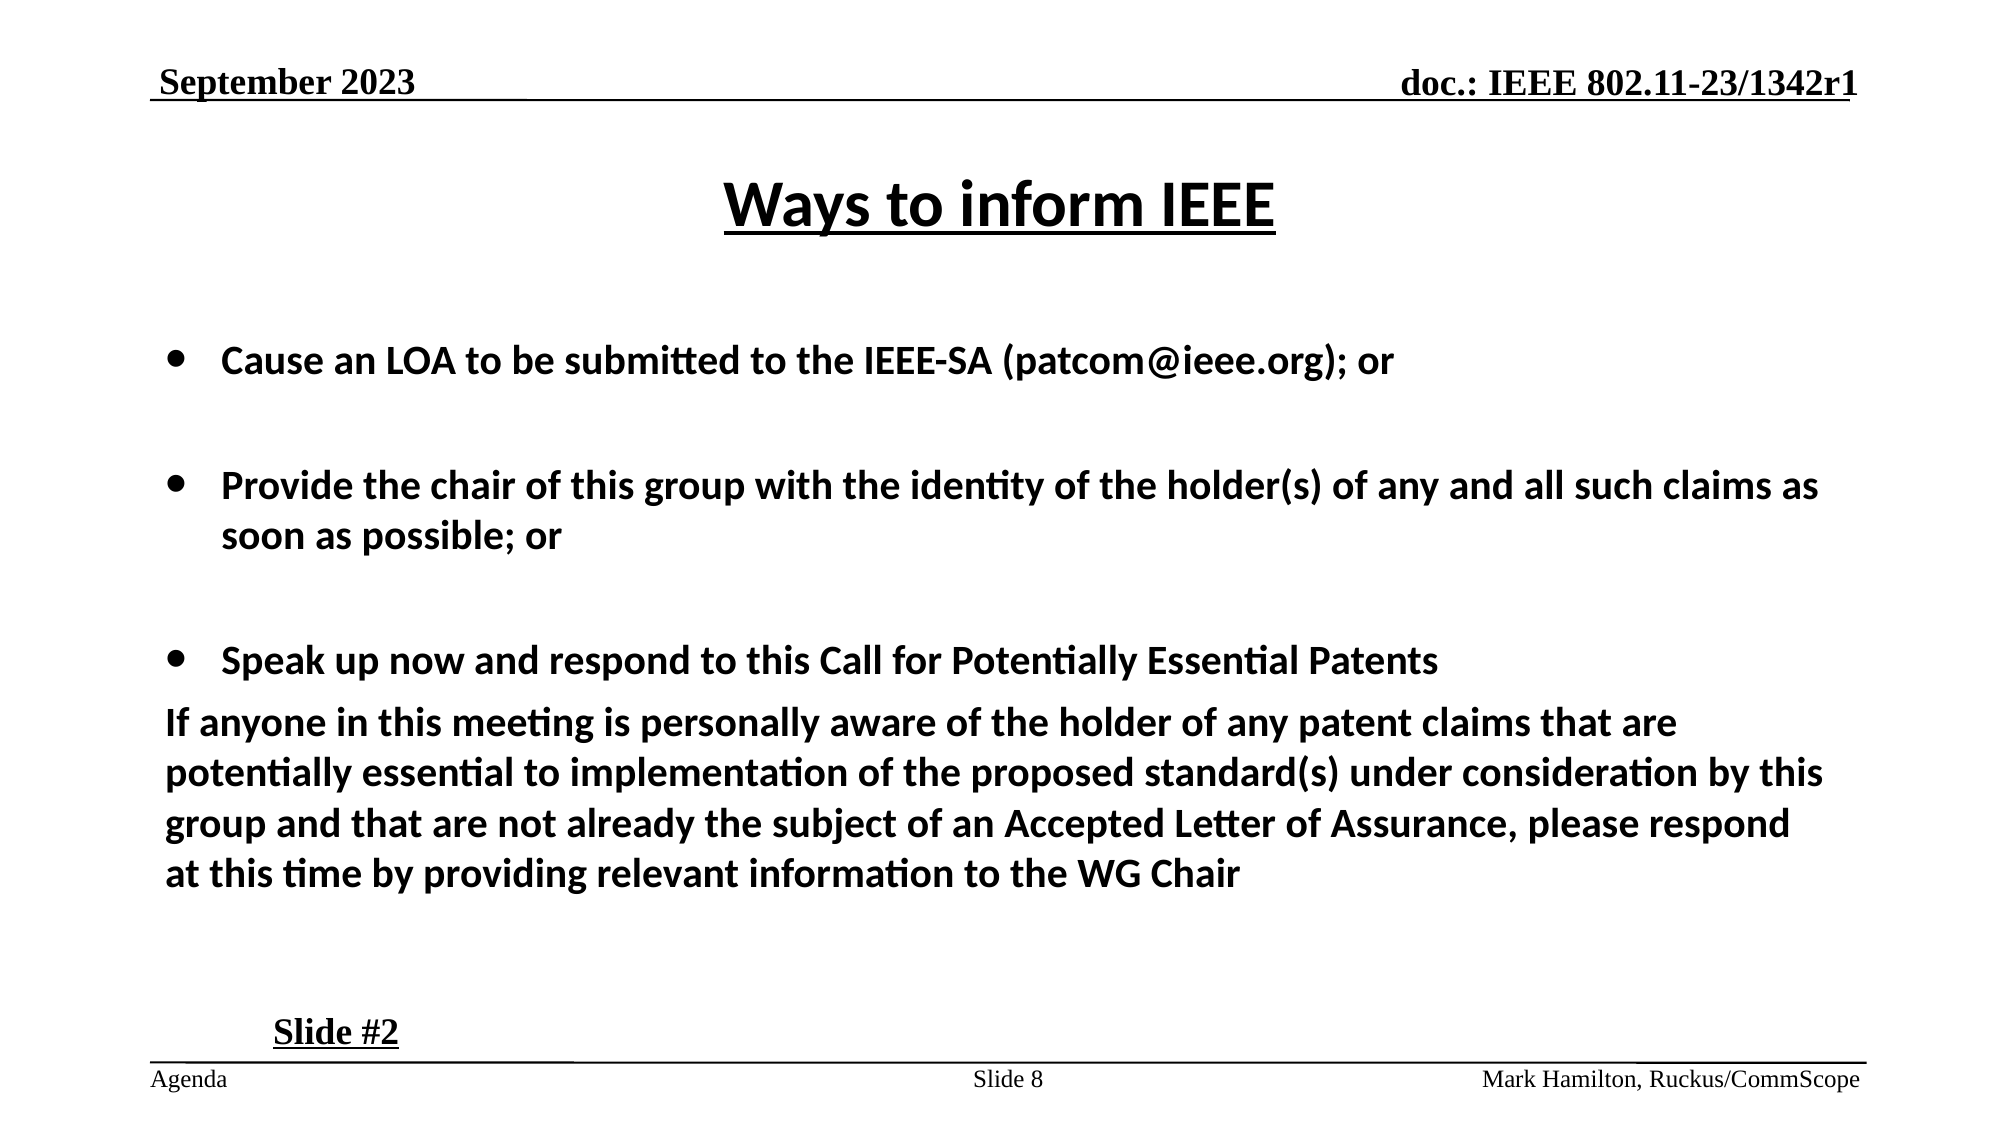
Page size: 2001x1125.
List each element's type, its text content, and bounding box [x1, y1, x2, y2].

title Ways to inform IEEE [149, 112, 1850, 288]
slide_number Slide 8 [950, 1061, 1067, 1123]
list Cause an LOA to be submitted to the IEEE-SA (patcom@ieee.org); or Provide the chair of this group with the identity of the holder(s) of any and all such claims as soon as possible; or Speak up now and respond to this Call for Potentially Essential Patents If anyone in this meeting is personally aware of the holder of any patent claims that are potentially essential to implementation of the proposed standard(s) under consideration by this group and that are not already the subject of an Accepted Letter of Assurance, please respond at this time by providing relevant information to the WG Chair [149, 324, 1850, 1000]
text_box Slide #2 [258, 999, 415, 1060]
